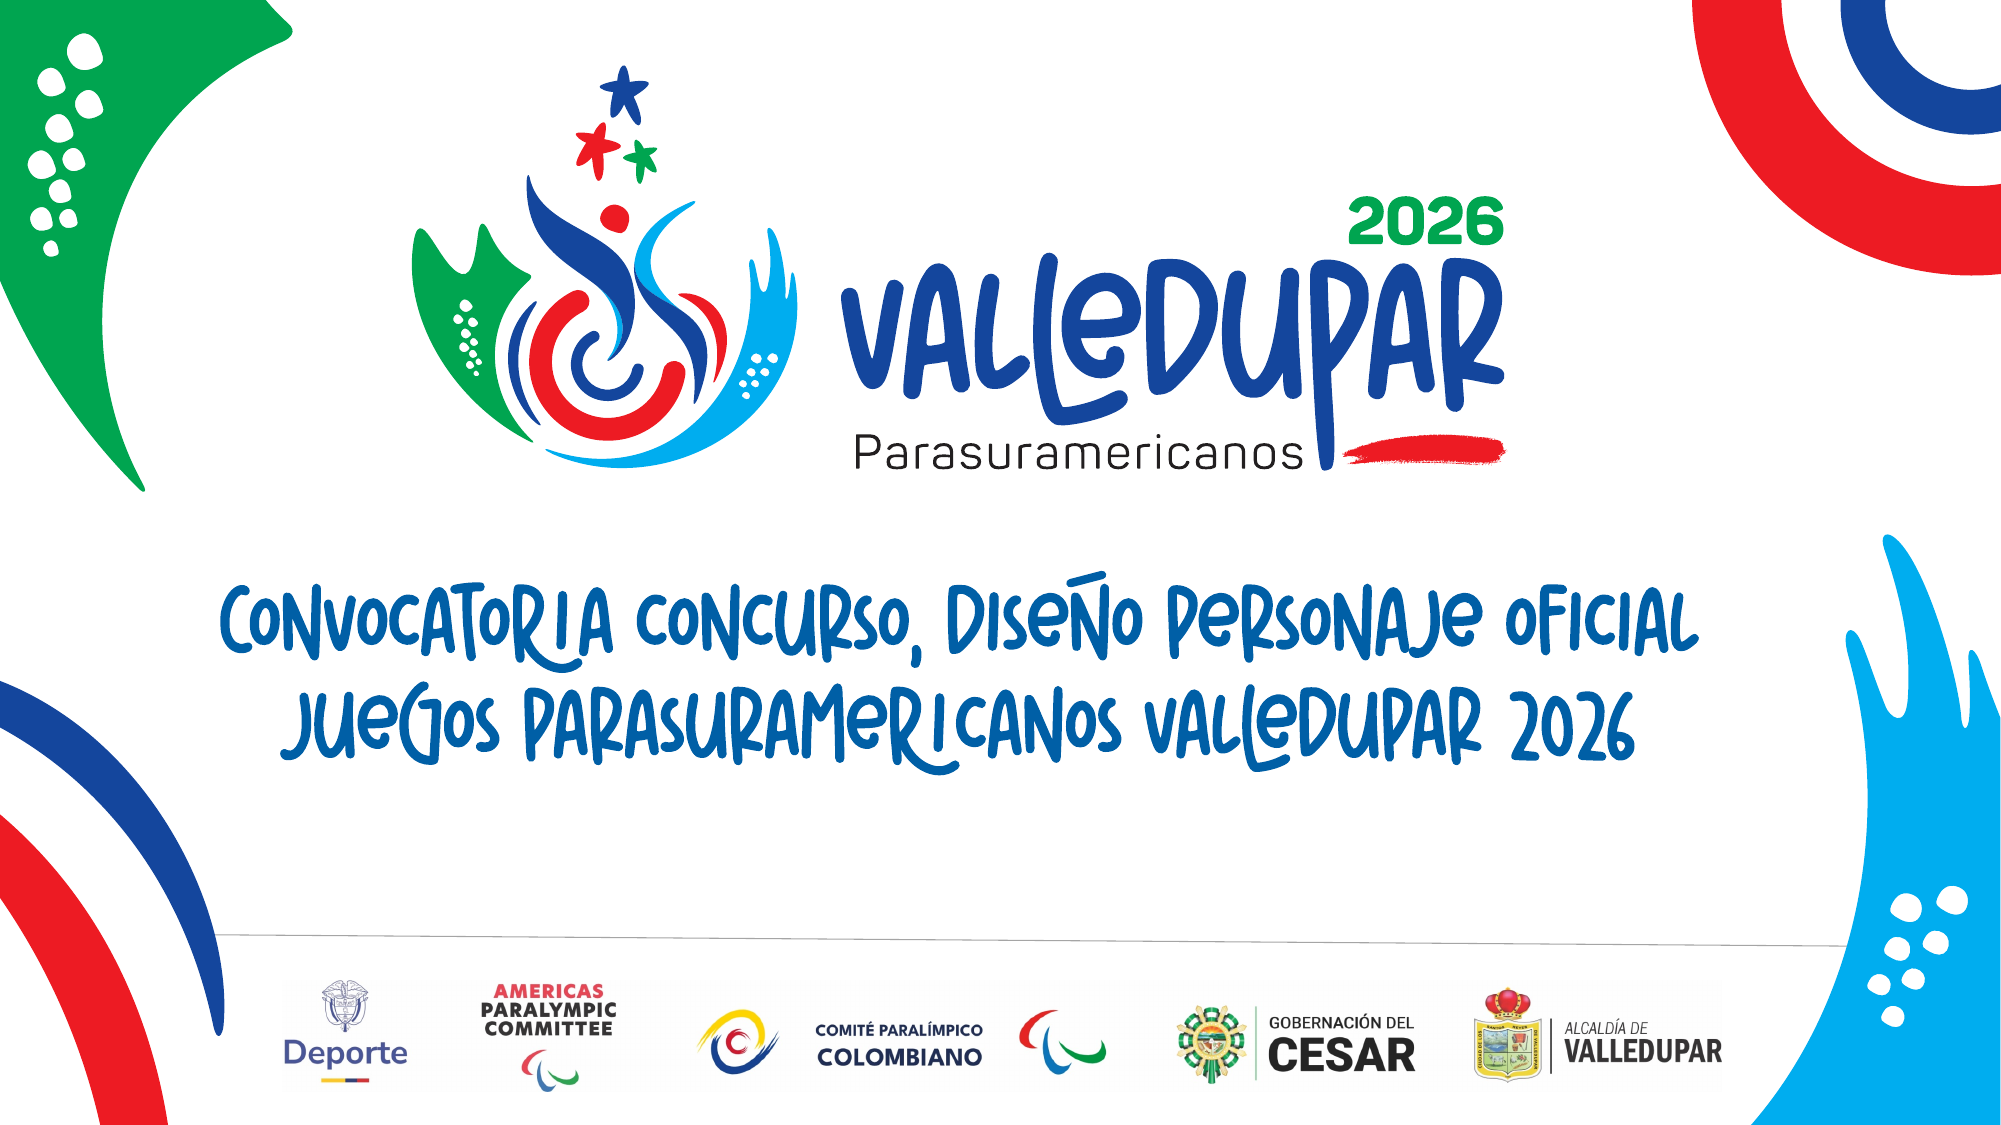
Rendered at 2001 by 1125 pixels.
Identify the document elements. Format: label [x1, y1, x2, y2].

text_box [0, 0, 350, 565]
text_box [407, 60, 1513, 476]
picture [281, 980, 1722, 1092]
text_box [218, 569, 1701, 777]
text_box [350, 934, 1677, 947]
text_box [1586, 0, 2000, 504]
text_box [0, 569, 350, 1125]
text_box [1677, 392, 2000, 1125]
